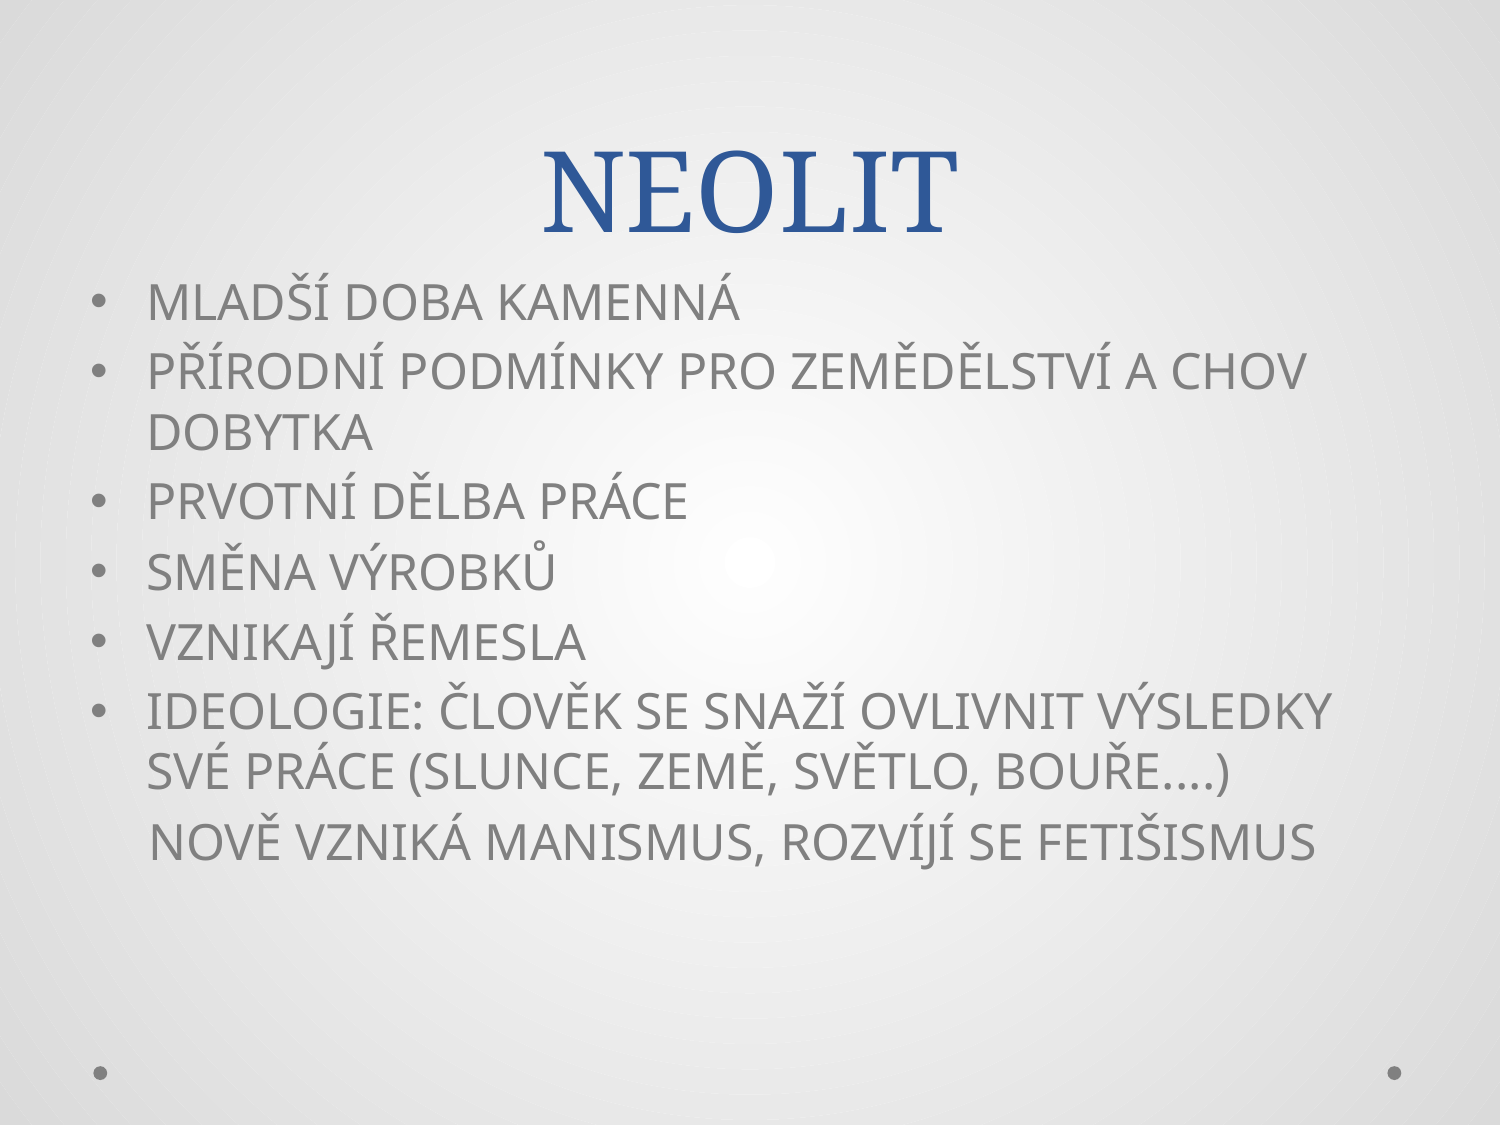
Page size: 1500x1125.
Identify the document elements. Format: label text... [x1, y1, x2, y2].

list MLADŠÍ DOBA KAMENNÁ PŘÍRODNÍ PODMÍNKY PRO ZEMĚDĚLSTVÍ A CHOV DOBYTKA PRVOTNÍ DĚLBA PRÁCE SMĚNA VÝROBKŮ VZNIKAJÍ ŘEMESLA IDEOLOGIE: ČLOVĚK SE SNAŽÍ OVLIVNIT VÝSLEDKY SVÉ PRÁCE (SLUNCE, ZEMĚ, SVĚTLO, BOUŘE....) NOVĚ VZNIKÁ MANISMUS, ROZVÍJÍ SE FETIŠISMUS [75, 262, 1425, 1005]
title NEOLIT [75, 0, 1425, 262]
